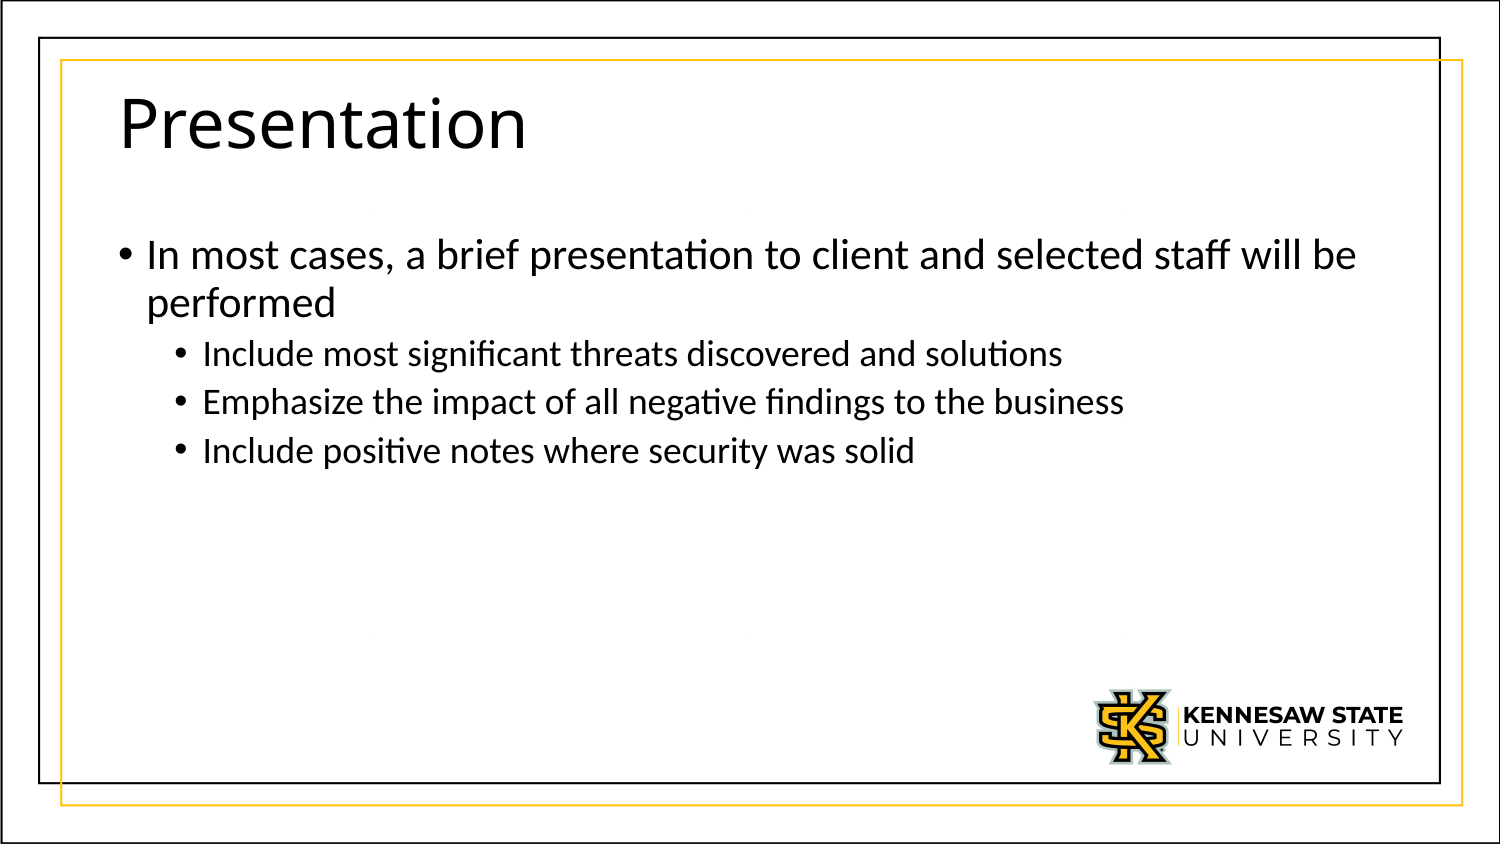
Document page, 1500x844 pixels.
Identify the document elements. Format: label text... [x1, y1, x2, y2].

title Presentation [103, 44, 1397, 208]
picture [0, 0, 1500, 844]
list In most cases, a brief presentation to client and selected staff will be performed Include most significant threats discovered and solutions Emphasize the impact of all negative findings to the business Include positive notes where security was solid [103, 224, 1397, 760]
